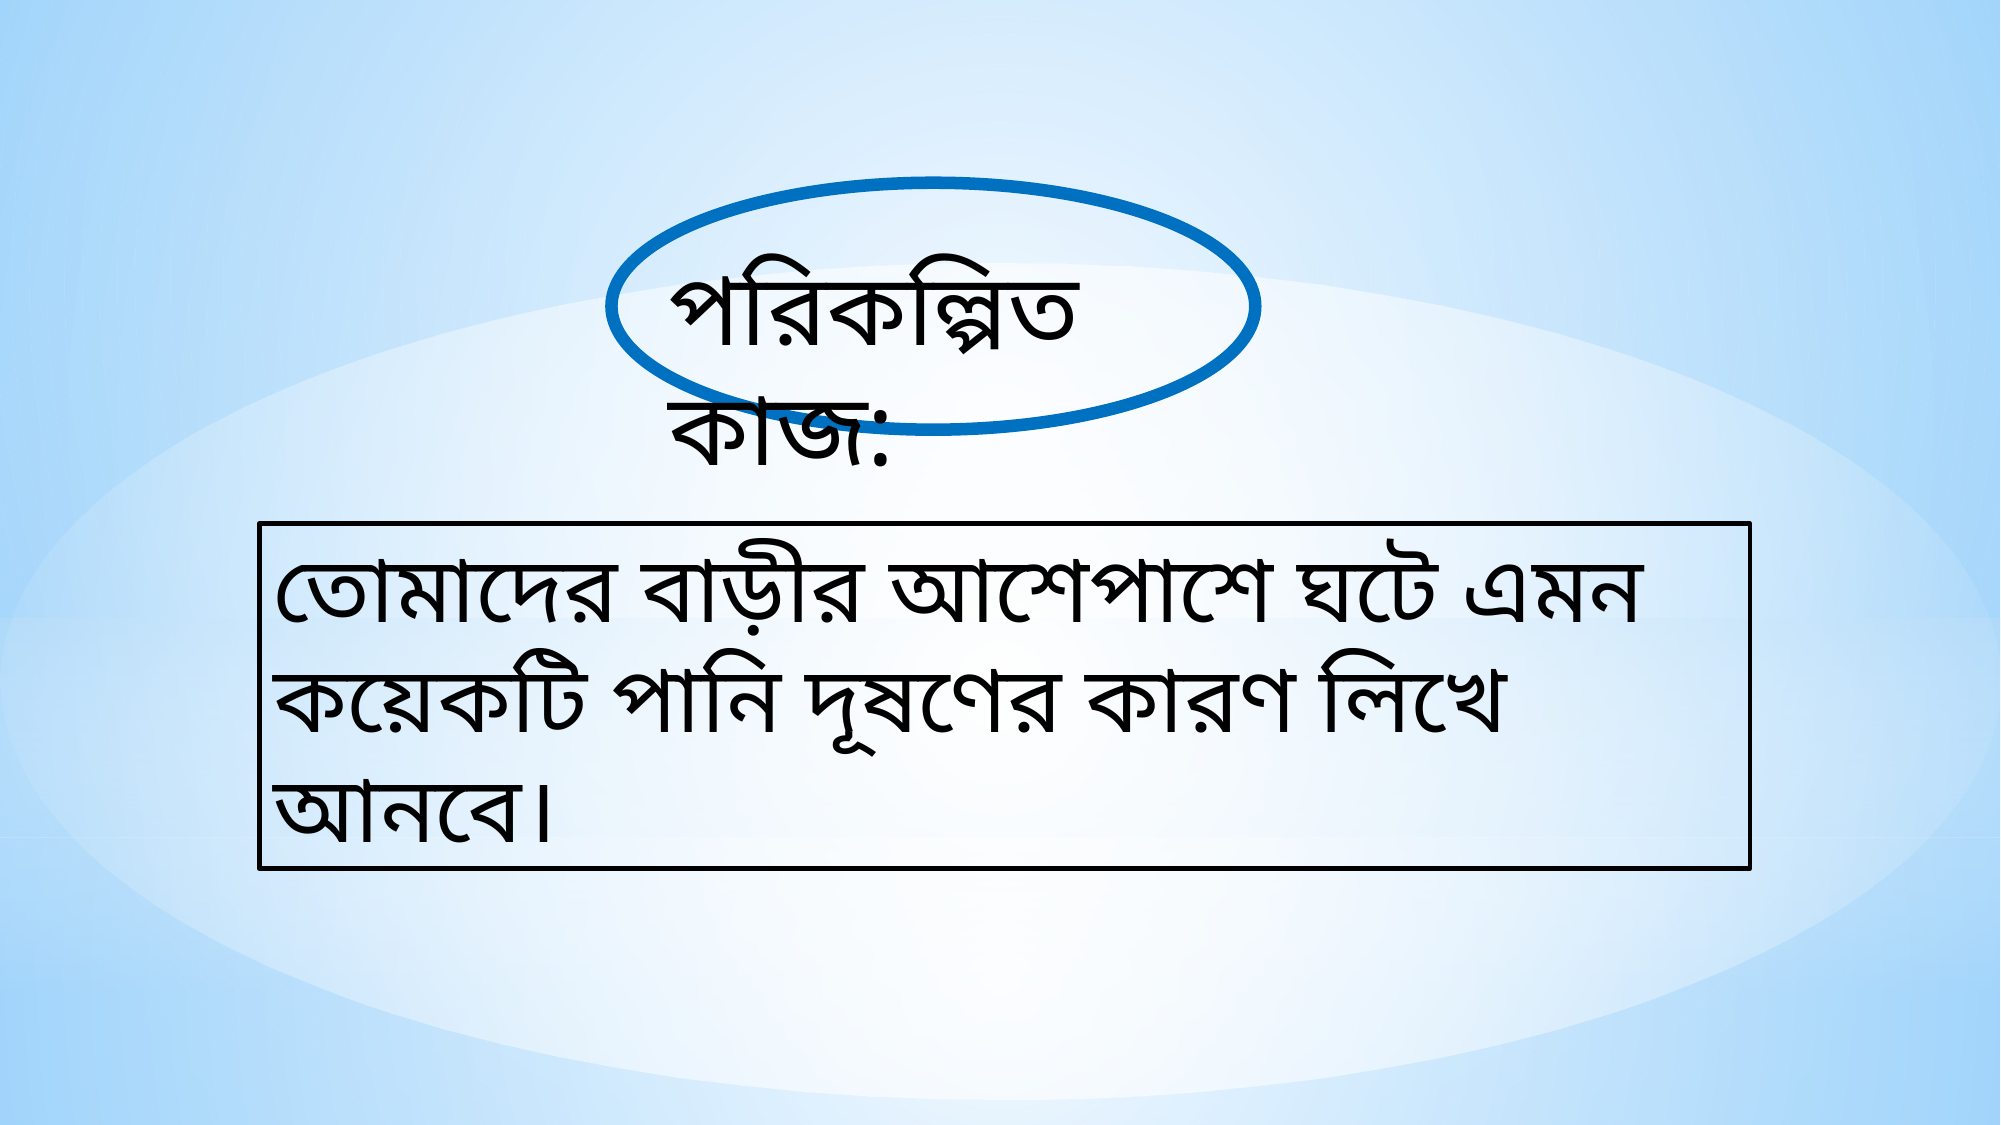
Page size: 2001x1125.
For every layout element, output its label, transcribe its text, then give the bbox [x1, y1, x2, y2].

text_box পরিকল্পিত কাজ: [654, 237, 1213, 493]
text_box [1213, 243, 1257, 369]
text_box তোমাদের বাড়ীর আশেপাশে ঘটে এমন কয়েকটি পানি দূষণের কারণ লিখে আনবে। [259, 523, 1750, 869]
text_box [610, 243, 654, 370]
text_box [664, 181, 1203, 237]
